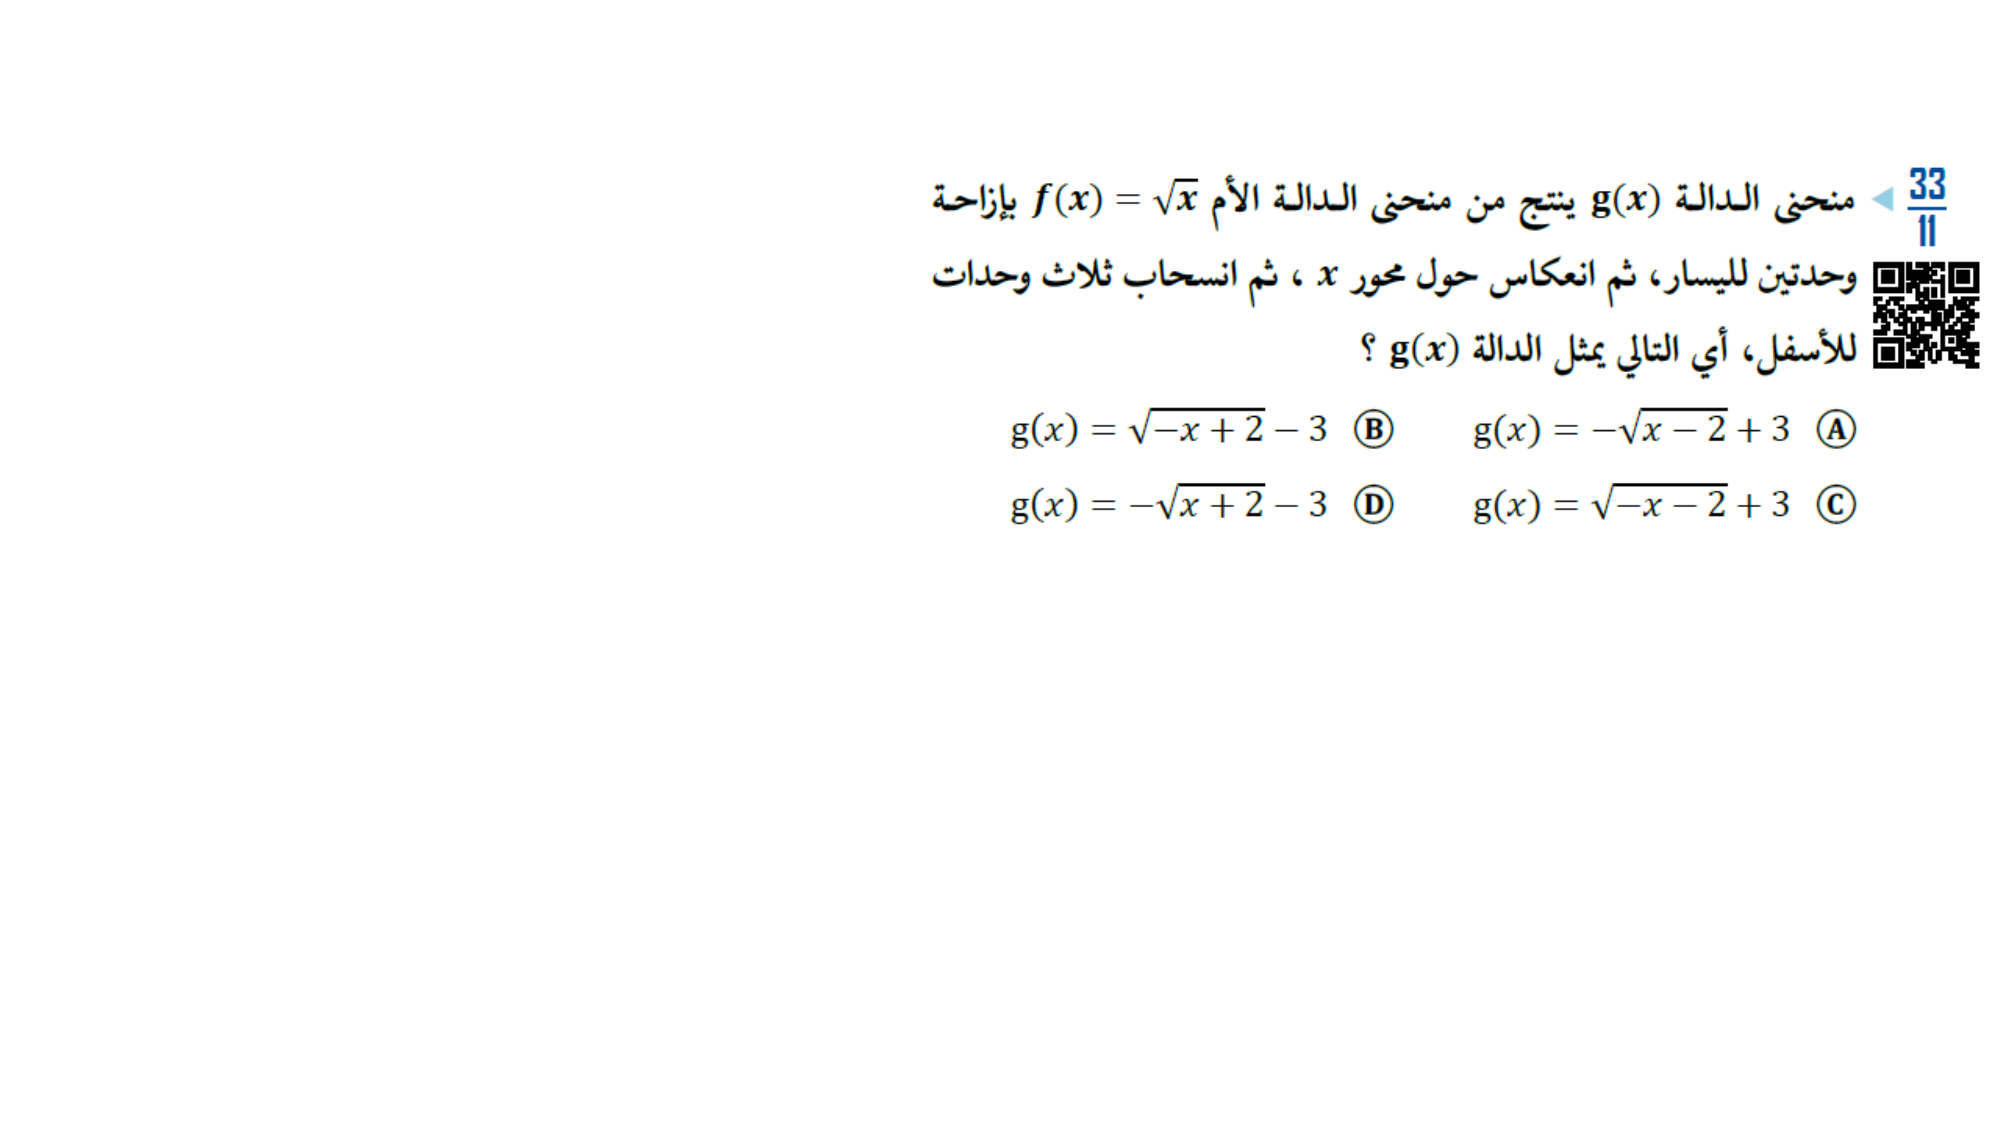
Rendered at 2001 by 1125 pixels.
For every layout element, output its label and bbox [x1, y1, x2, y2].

picture [917, 146, 1986, 551]
